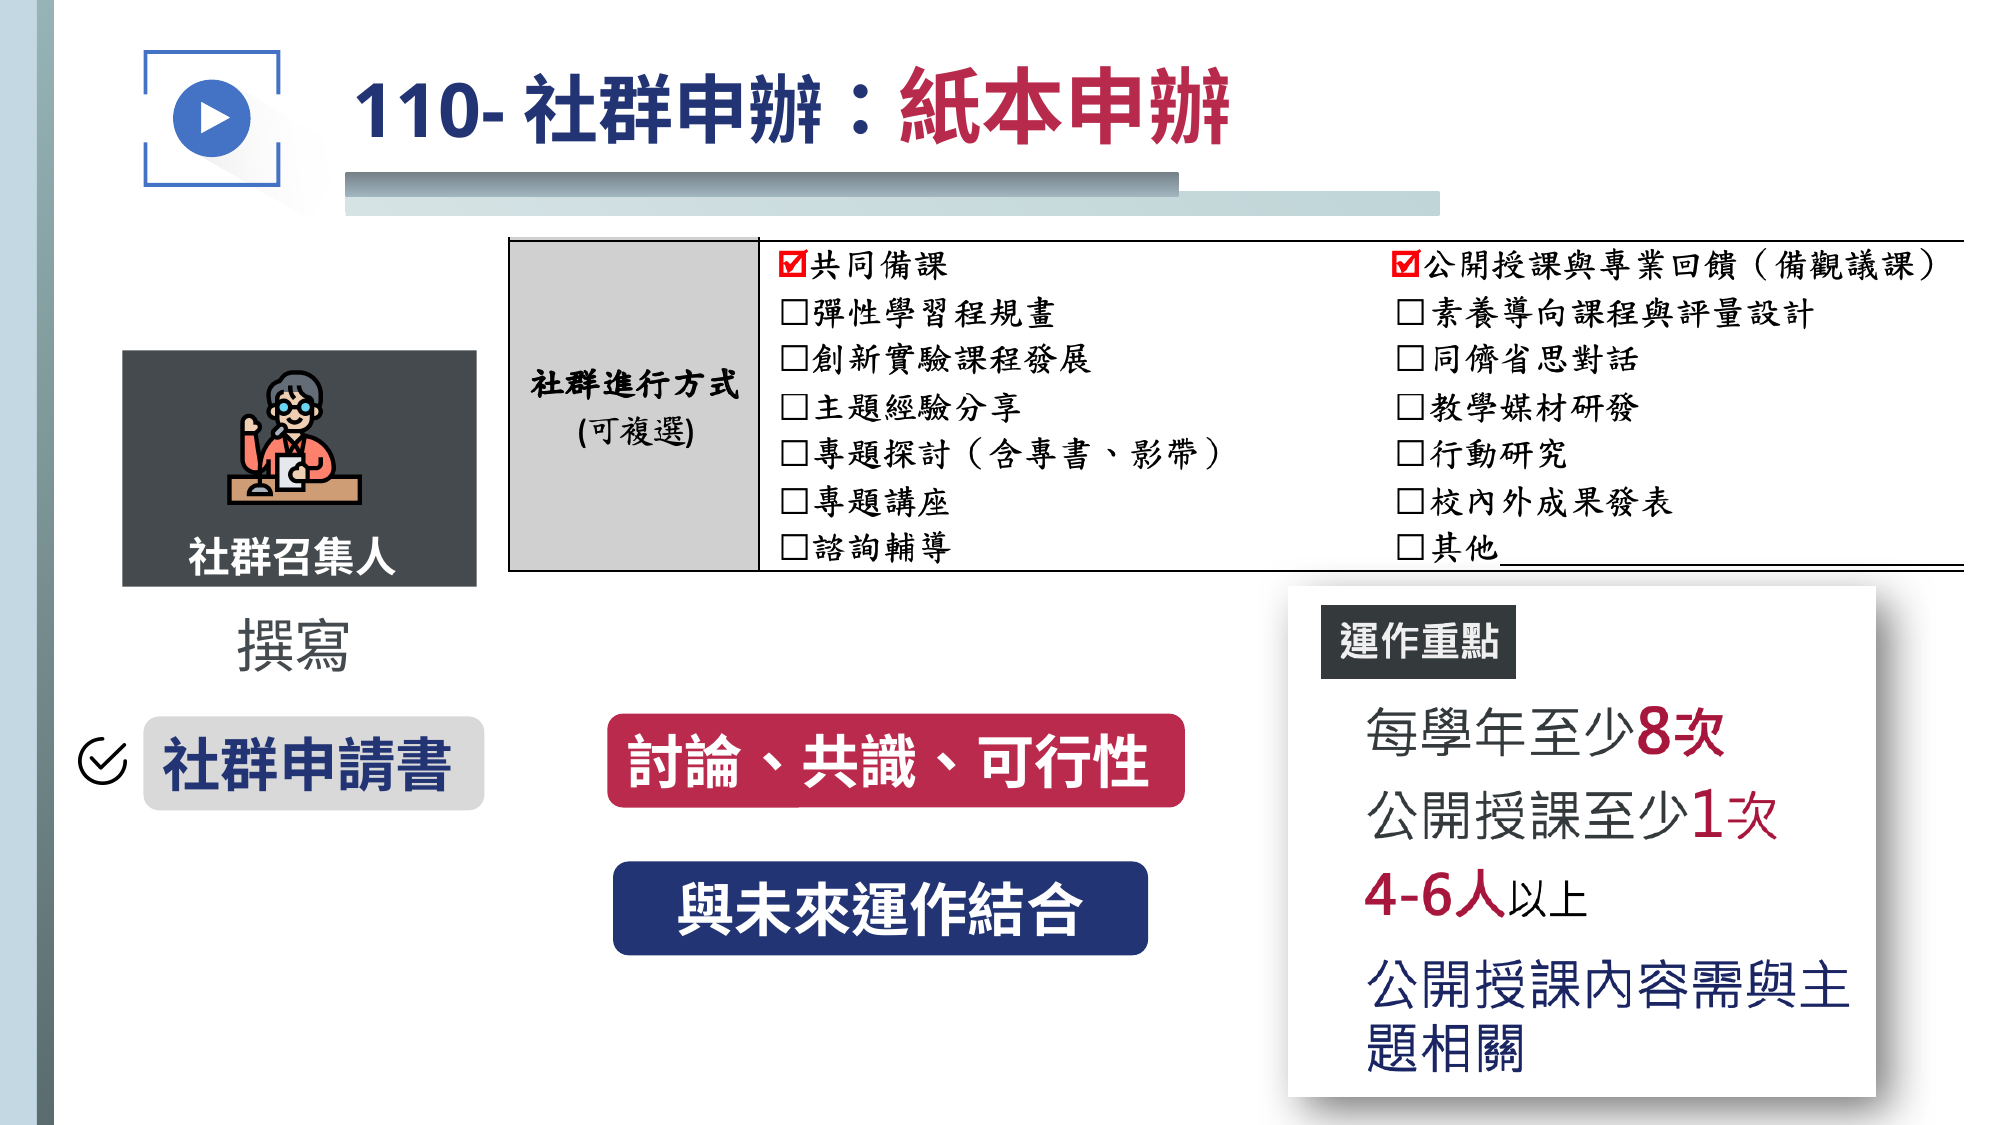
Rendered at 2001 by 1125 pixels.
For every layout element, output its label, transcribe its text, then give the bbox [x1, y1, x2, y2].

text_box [143, 49, 338, 190]
text_box 撰寫 [221, 601, 373, 687]
picture [1288, 586, 1876, 1097]
text_box 討論、共識、可行性 [607, 713, 1185, 808]
picture [78, 737, 127, 785]
text_box 社群申請書 [143, 716, 485, 811]
text_box 110-社群申辦：紙本申辦 [337, 46, 1247, 162]
picture [485, 237, 1964, 578]
text_box 與未來運作結合 [613, 861, 1149, 956]
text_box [345, 172, 1440, 216]
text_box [0, 0, 54, 1125]
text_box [108, 350, 477, 587]
